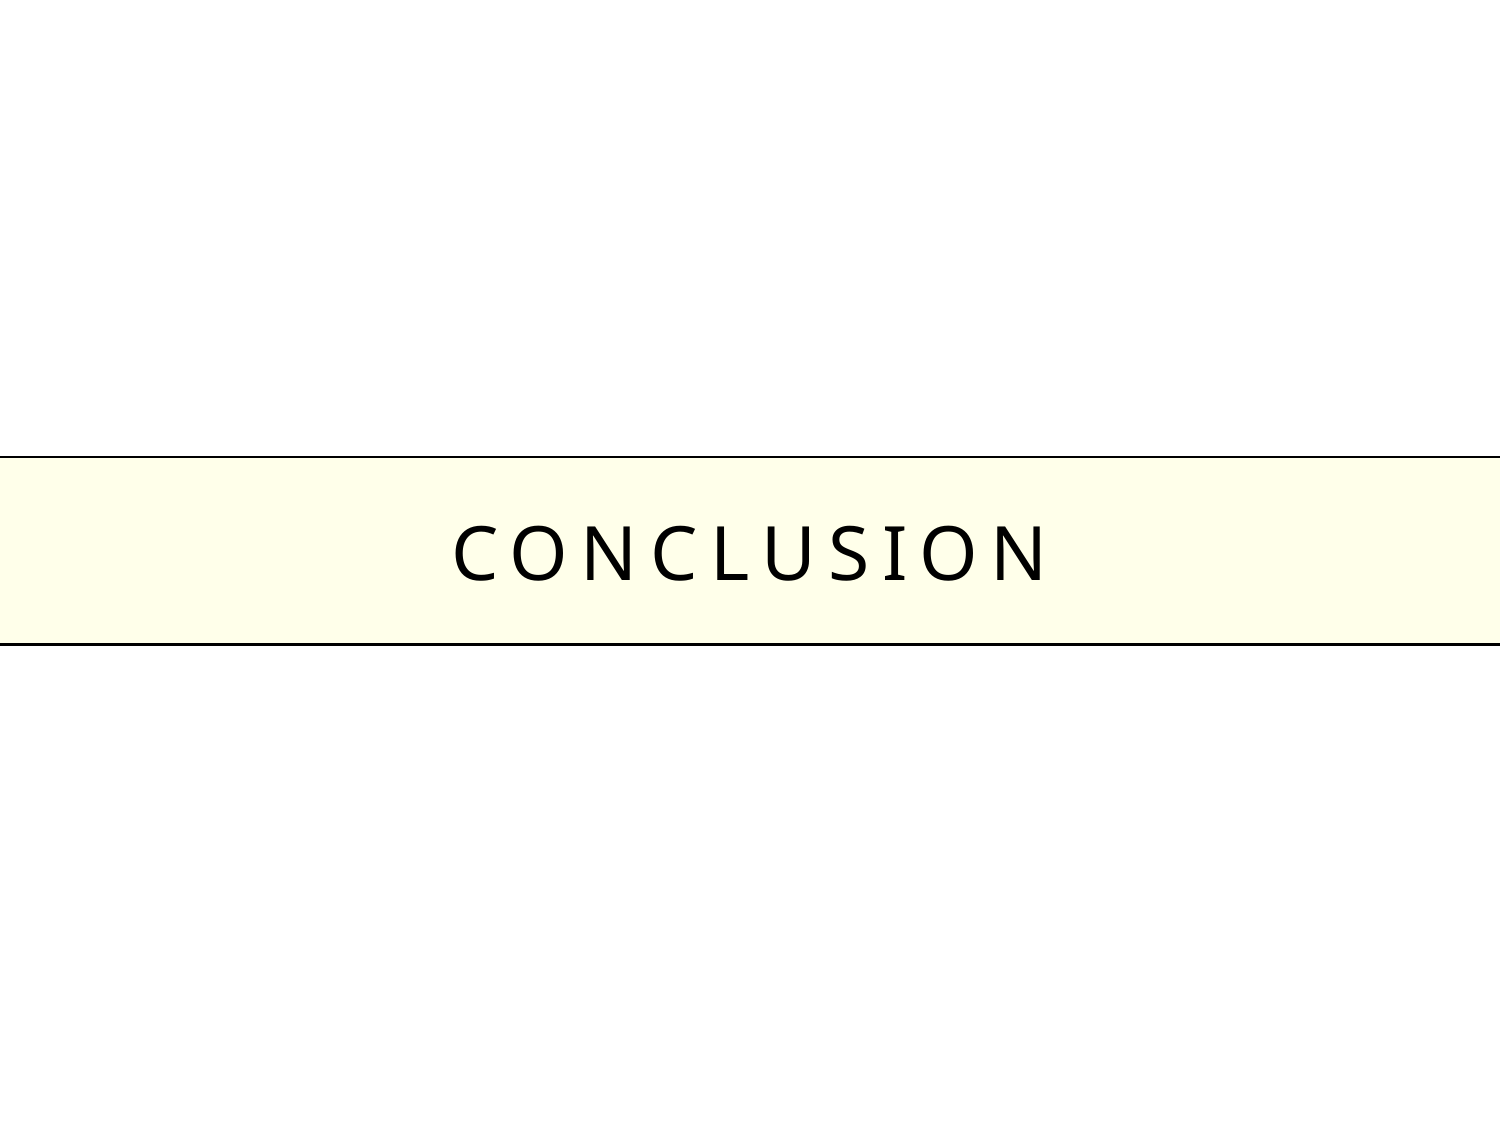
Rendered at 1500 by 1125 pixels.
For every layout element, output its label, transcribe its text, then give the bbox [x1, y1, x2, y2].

title CONCLUSION [0, 457, 1500, 645]
